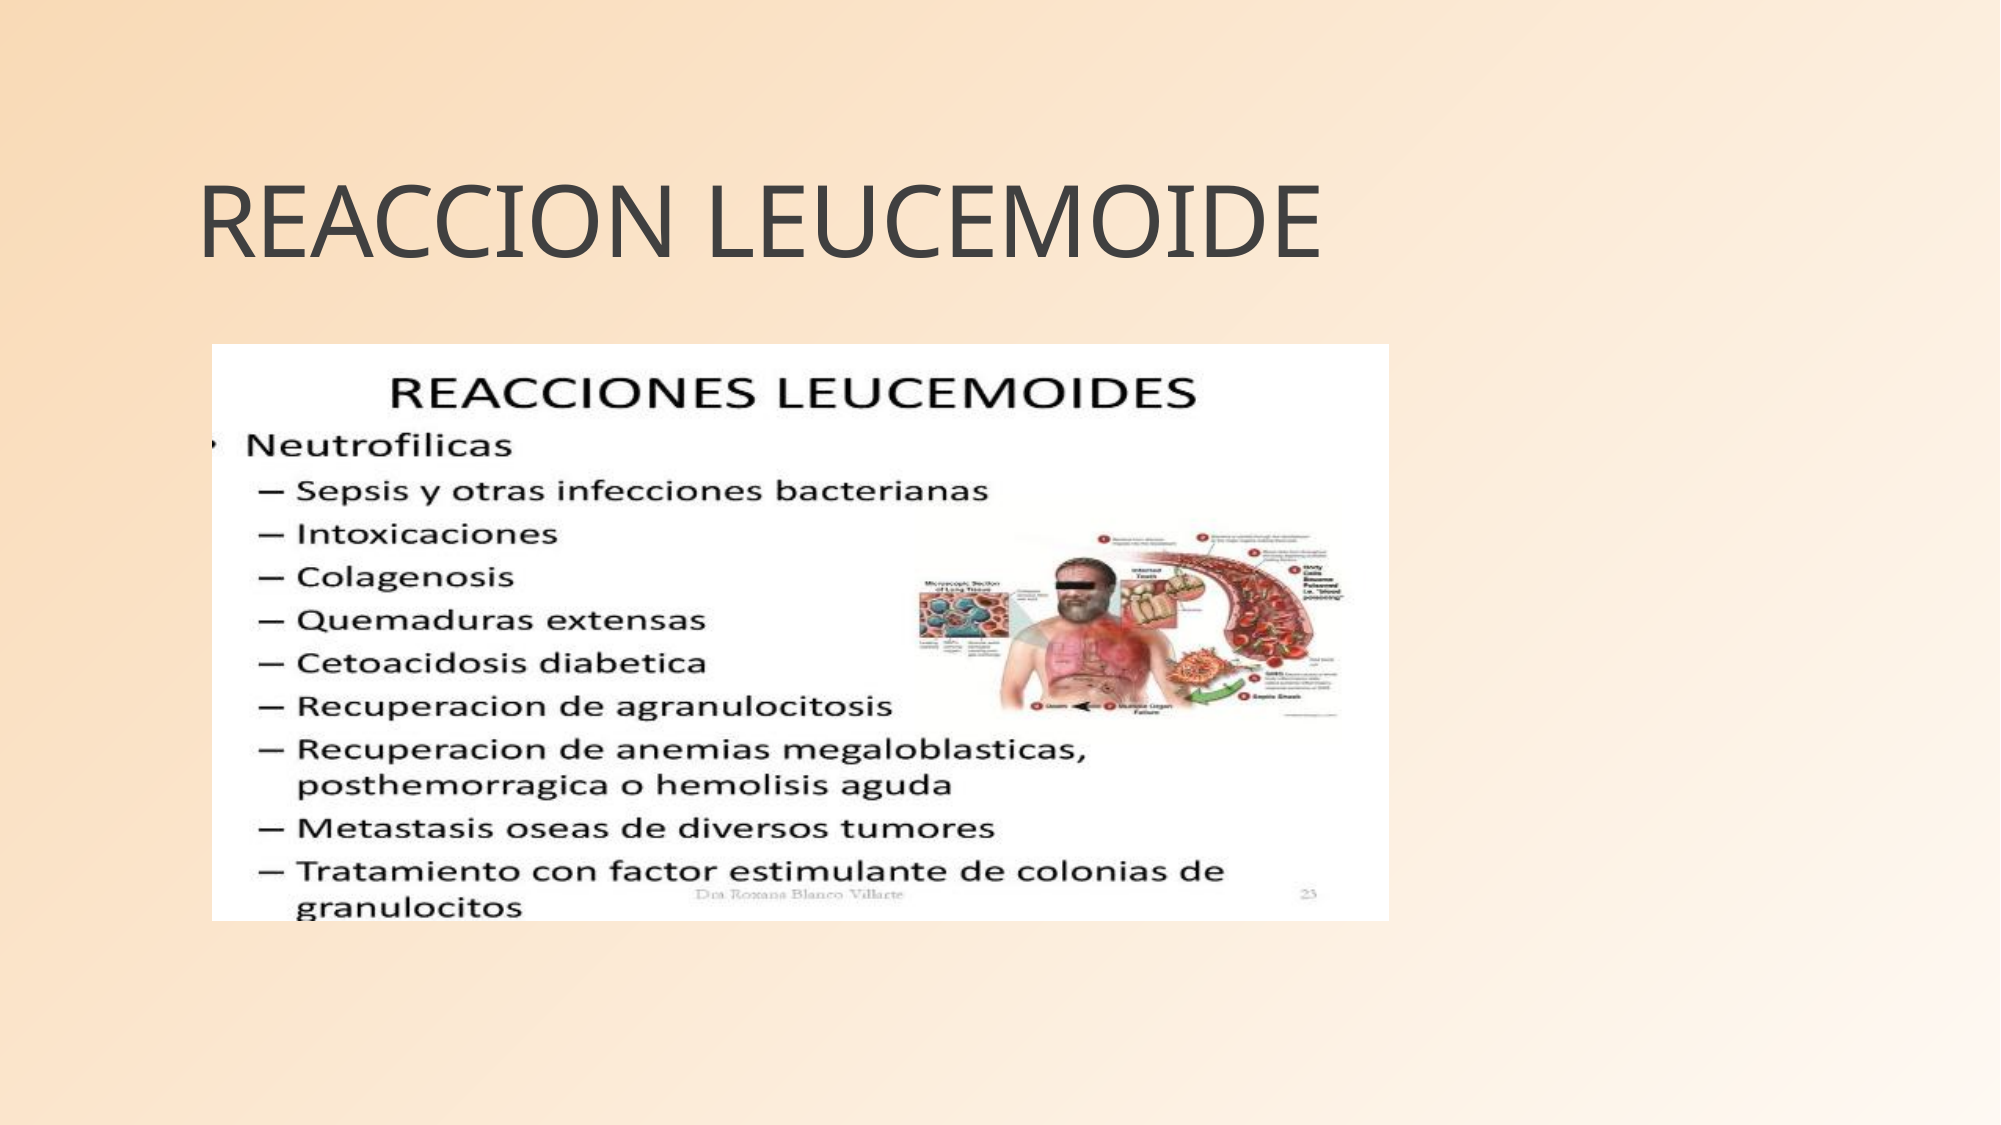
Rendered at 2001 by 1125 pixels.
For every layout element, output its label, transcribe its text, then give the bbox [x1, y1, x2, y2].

title REACCION LEUCEMOIDE [180, 47, 1830, 285]
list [211, 344, 1390, 922]
